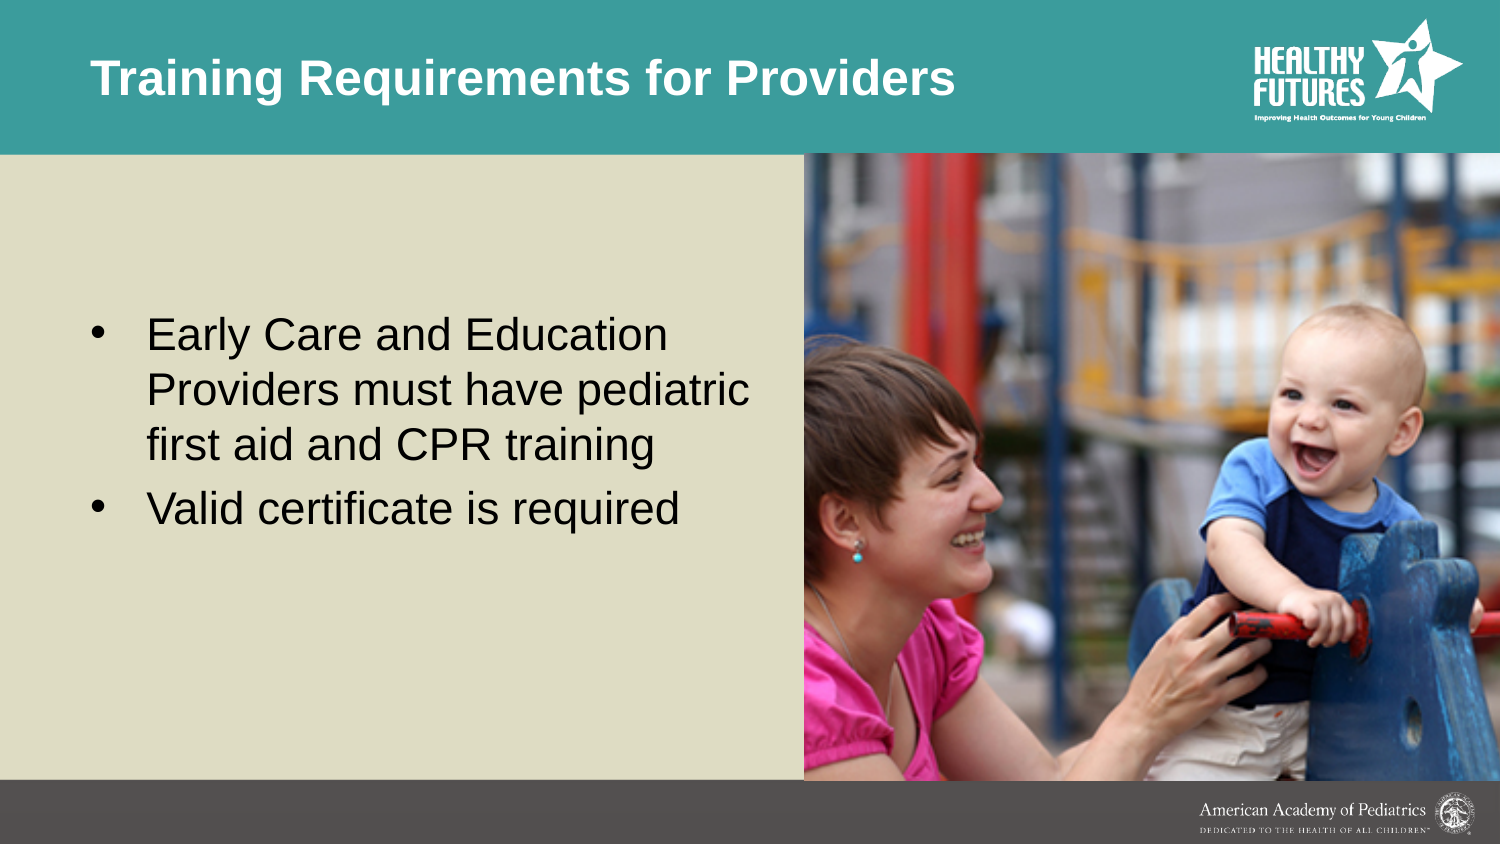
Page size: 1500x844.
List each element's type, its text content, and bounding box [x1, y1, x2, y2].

list Early Care and Education Providers must have pediatric first aid and CPR training Valid certificate is required [75, 296, 799, 547]
picture [0, 0, 1500, 844]
title Training Requirements for Providers [75, 9, 1188, 141]
